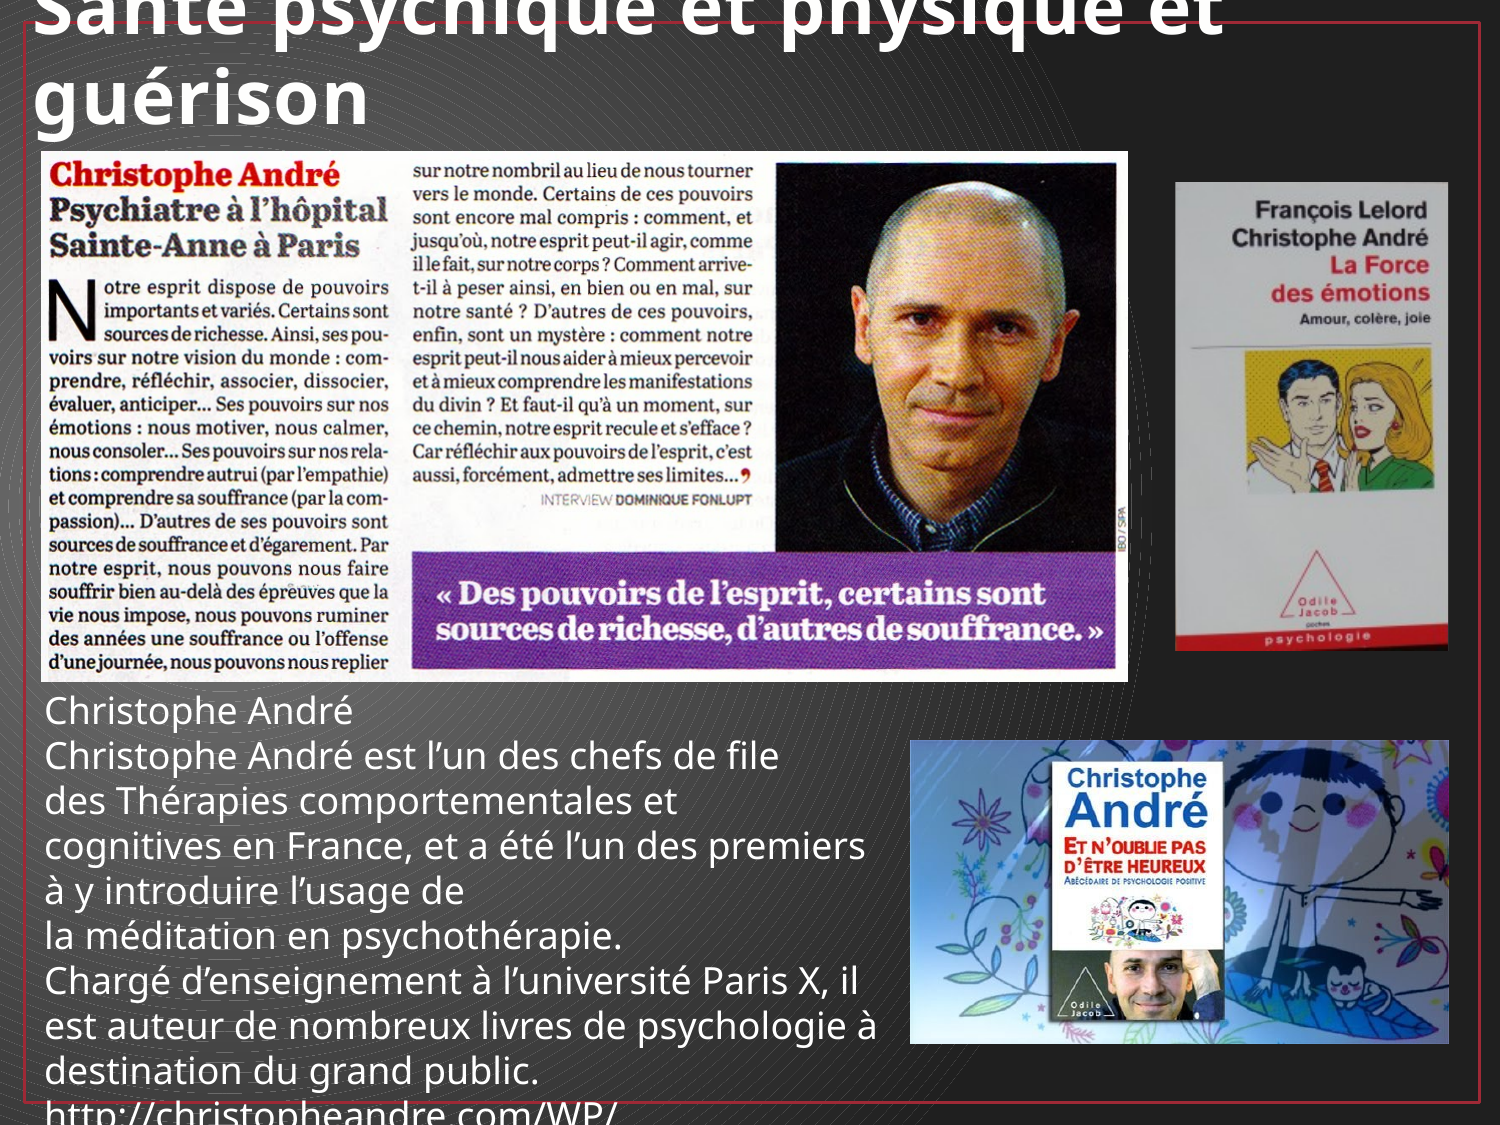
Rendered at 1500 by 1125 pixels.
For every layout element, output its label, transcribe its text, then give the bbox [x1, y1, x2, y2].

text_box Christophe André Christophe André est l’un des chefs de file des Thérapies comportementales et cognitives en France, et a été l’un des premiers à y introduire l’usage de la méditation en psychothérapie. Chargé d’enseignement à l’université Paris X, il est auteur de nombreux livres de psychologie à destination du grand public. http://christopheandre.com/WP/ [29, 679, 904, 1125]
picture [1174, 181, 1449, 651]
picture [909, 740, 1449, 1044]
picture [40, 151, 1129, 682]
title Santé psychique et physique et guérison [17, 19, 1459, 147]
